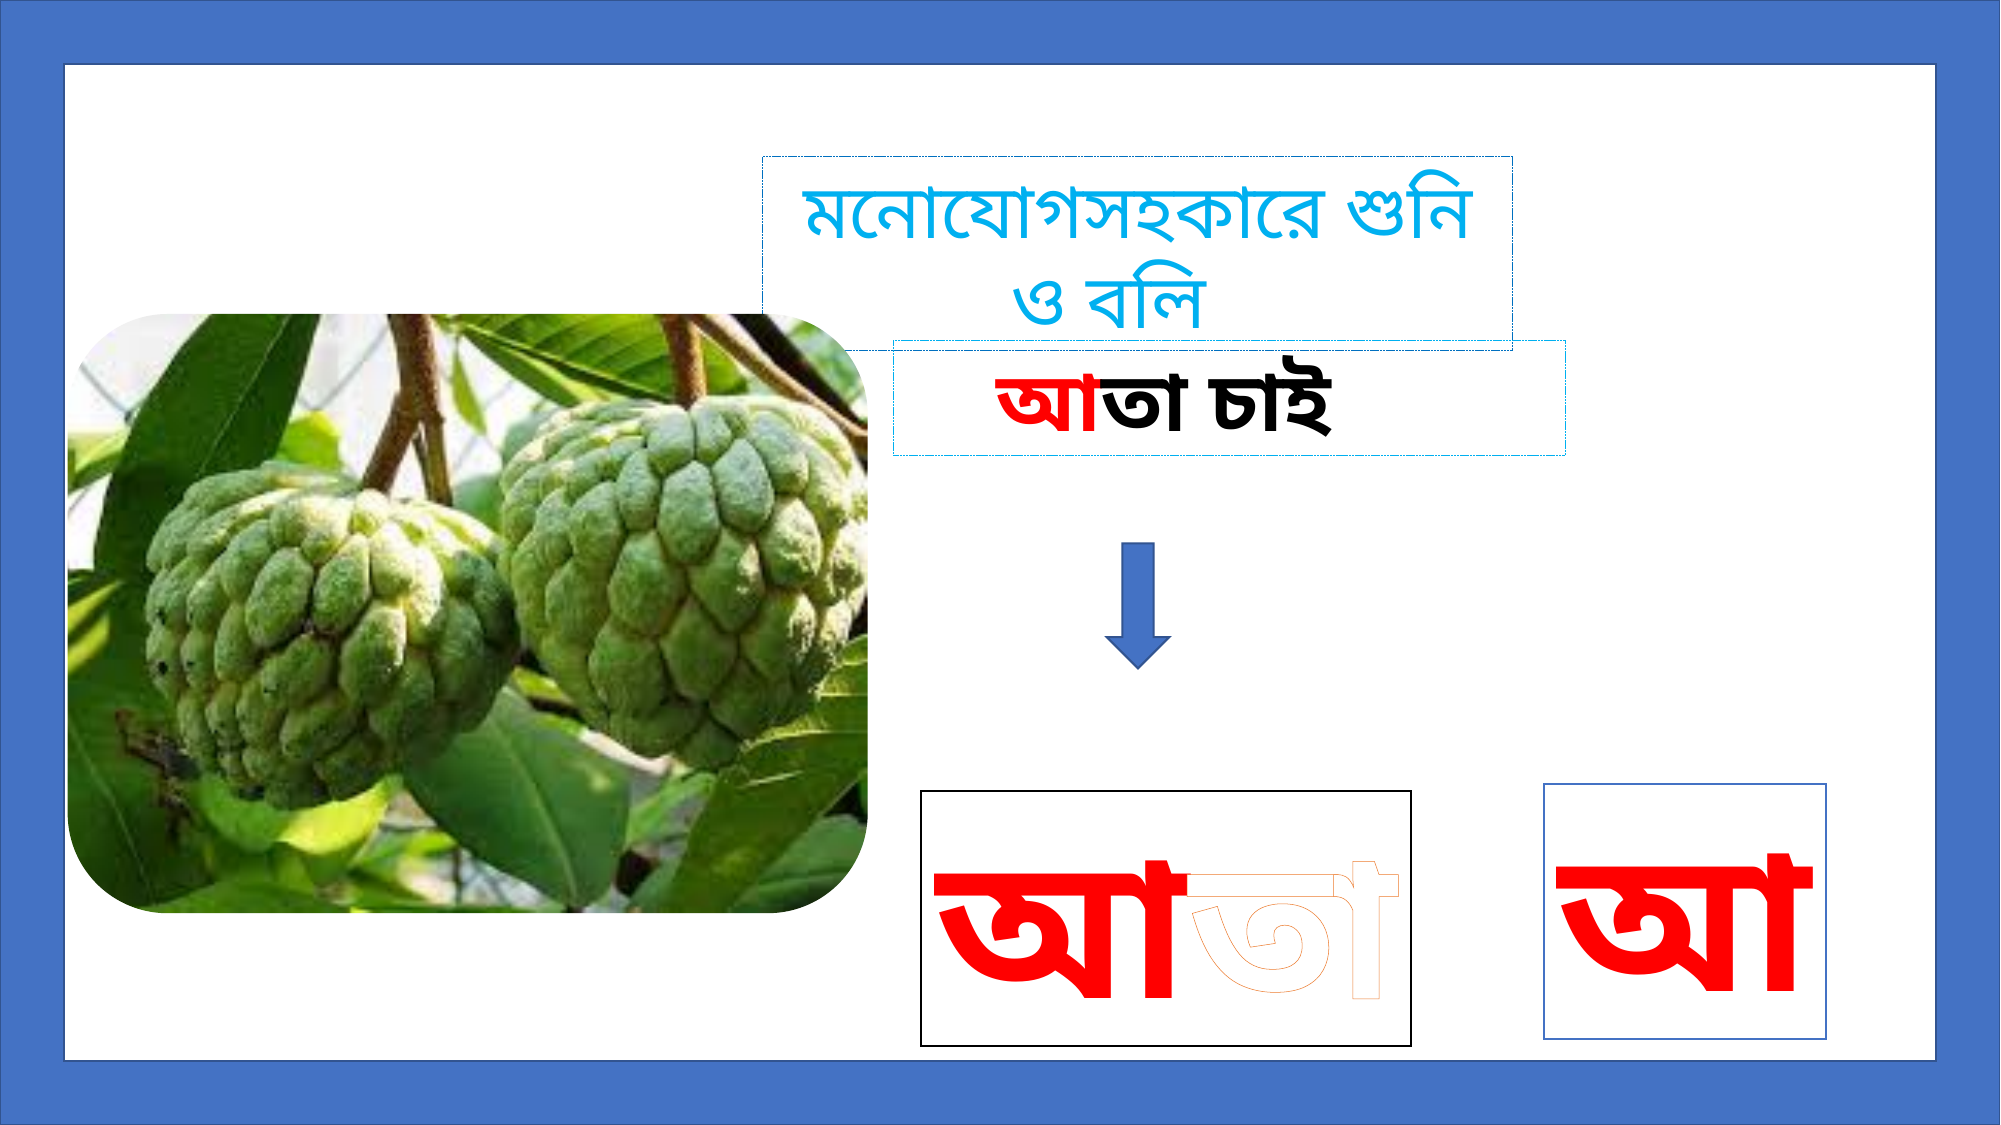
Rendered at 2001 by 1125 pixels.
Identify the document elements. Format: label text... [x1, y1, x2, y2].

text_box আ [1543, 783, 1827, 1040]
text_box আতা [920, 790, 1412, 1047]
text_box [0, 0, 2000, 1125]
text_box [1104, 542, 1172, 670]
picture [67, 313, 868, 914]
text_box মনোযোগসহকারে শুনি ও বলি [762, 156, 1513, 351]
text_box আতা চাই [893, 340, 1566, 456]
